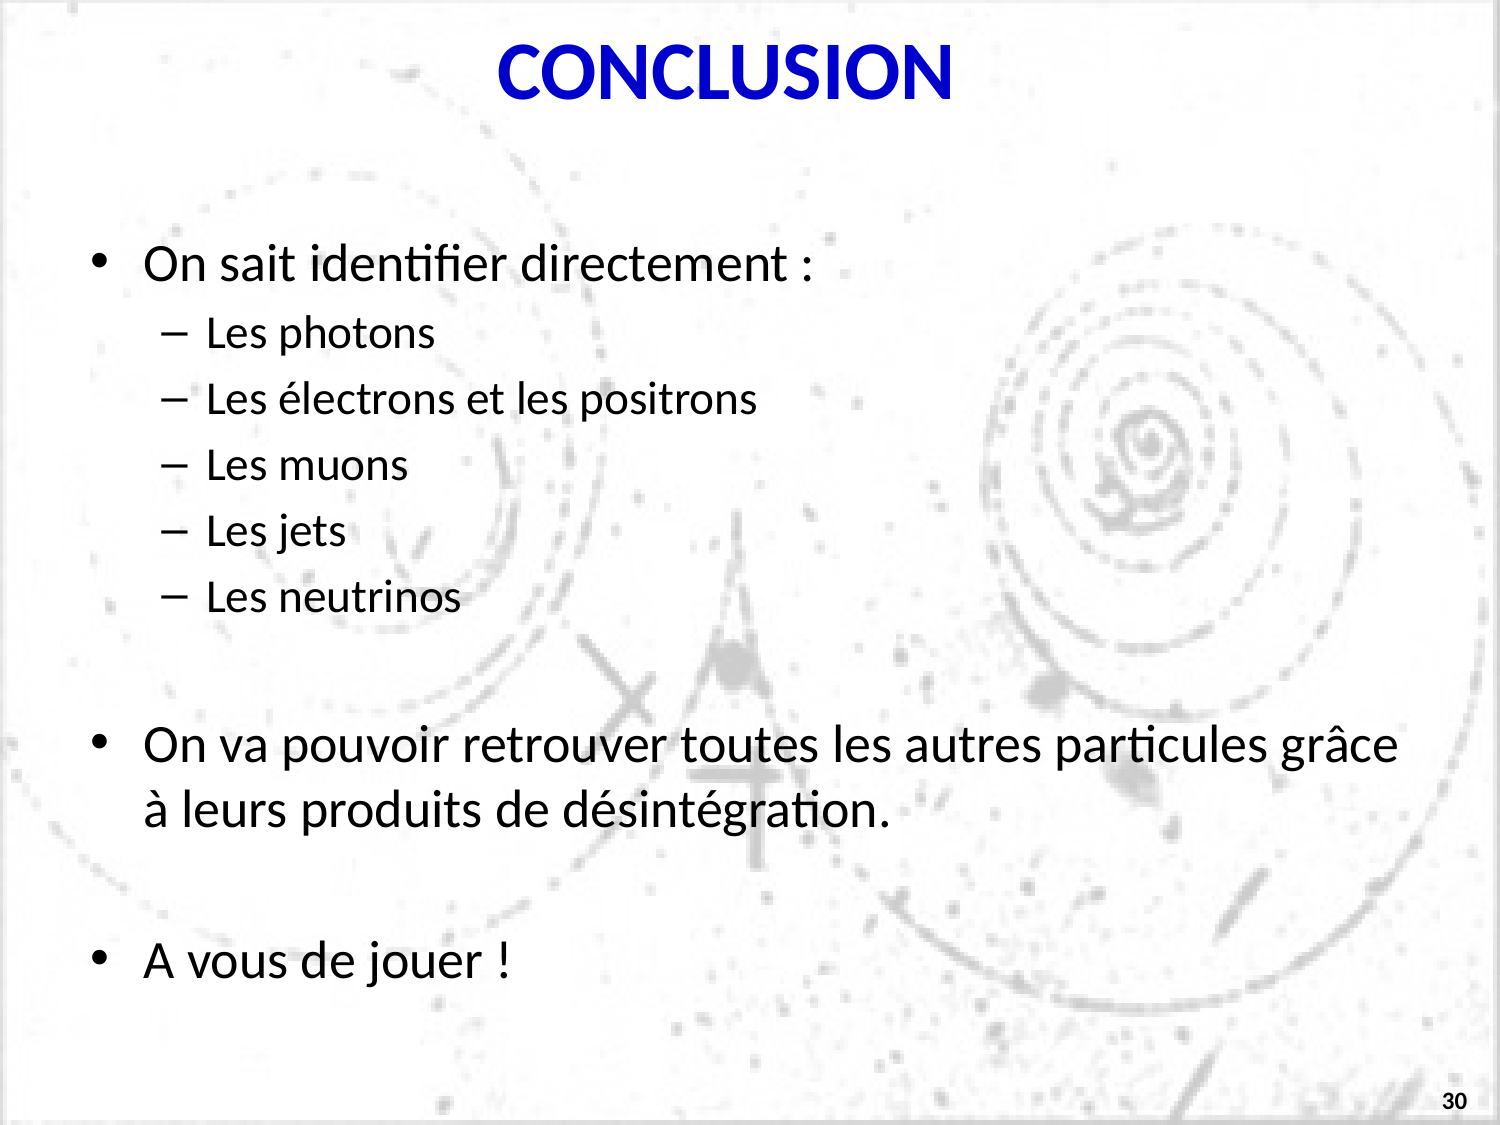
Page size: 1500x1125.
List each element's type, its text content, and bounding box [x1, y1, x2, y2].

list On sait identifier directement : Les photons Les électrons et les positrons Les muons Les jets Les neutrinos On va pouvoir retrouver toutes les autres particules grâce à leurs produits de désintégration. A vous de jouer ! [75, 219, 1425, 1005]
title Conclusion [0, 0, 1459, 149]
slide_number 30 [1132, 1069, 1483, 1125]
